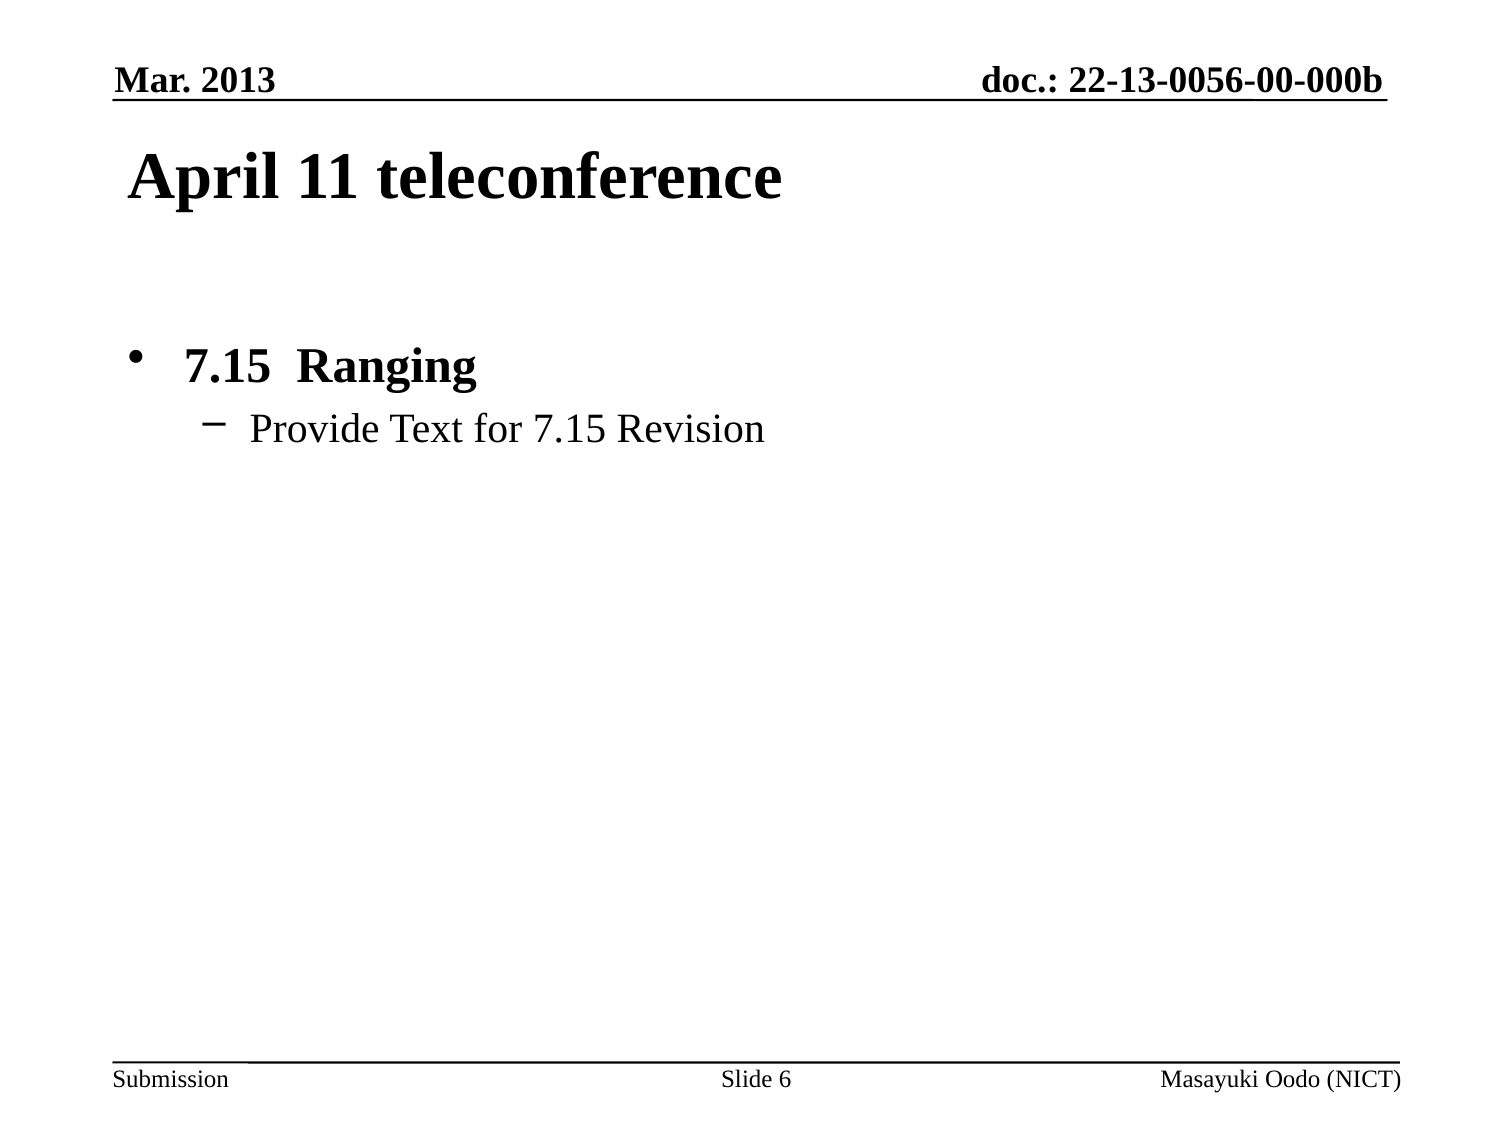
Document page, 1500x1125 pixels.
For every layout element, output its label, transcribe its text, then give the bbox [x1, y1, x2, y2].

list 7.15 Ranging Provide Text for 7.15 Revision [112, 324, 1388, 1000]
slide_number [114, 54, 278, 101]
title April 11 teleconference [112, 112, 1388, 232]
slide_number Slide 6 [712, 1061, 800, 1093]
footer Masayuki Oodo (NICT) [1157, 1061, 1402, 1093]
